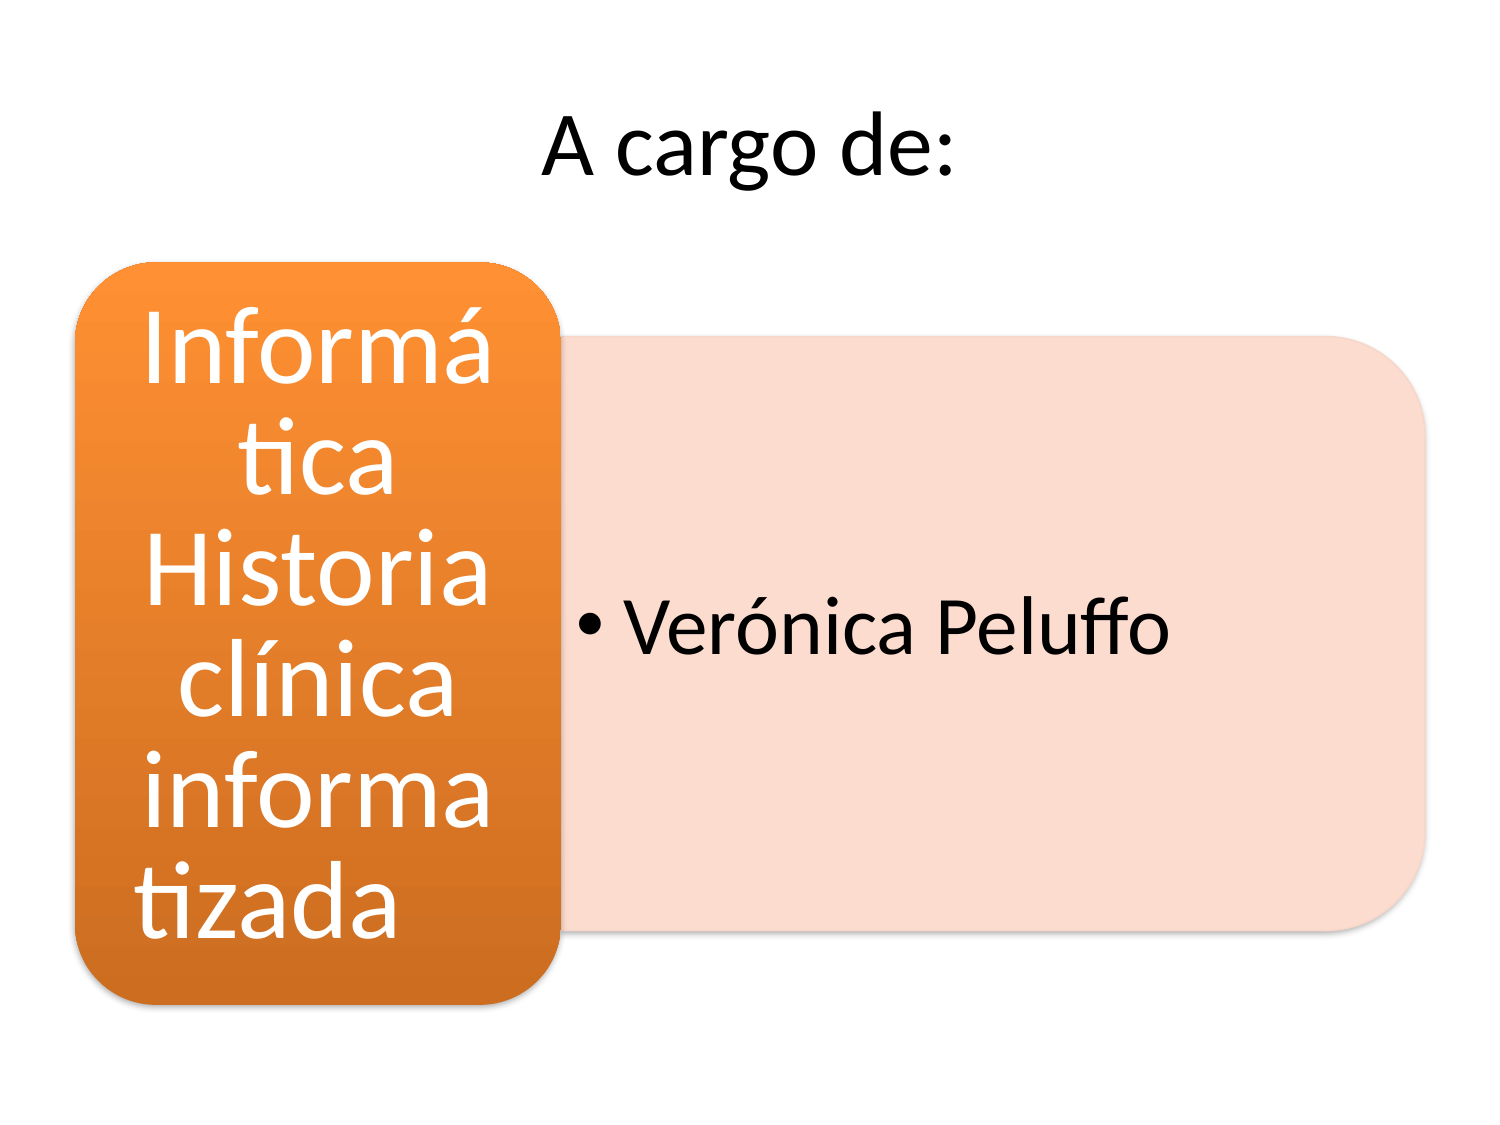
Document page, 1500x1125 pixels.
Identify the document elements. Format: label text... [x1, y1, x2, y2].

title A cargo de: [75, 45, 1425, 233]
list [74, 262, 1426, 1006]
